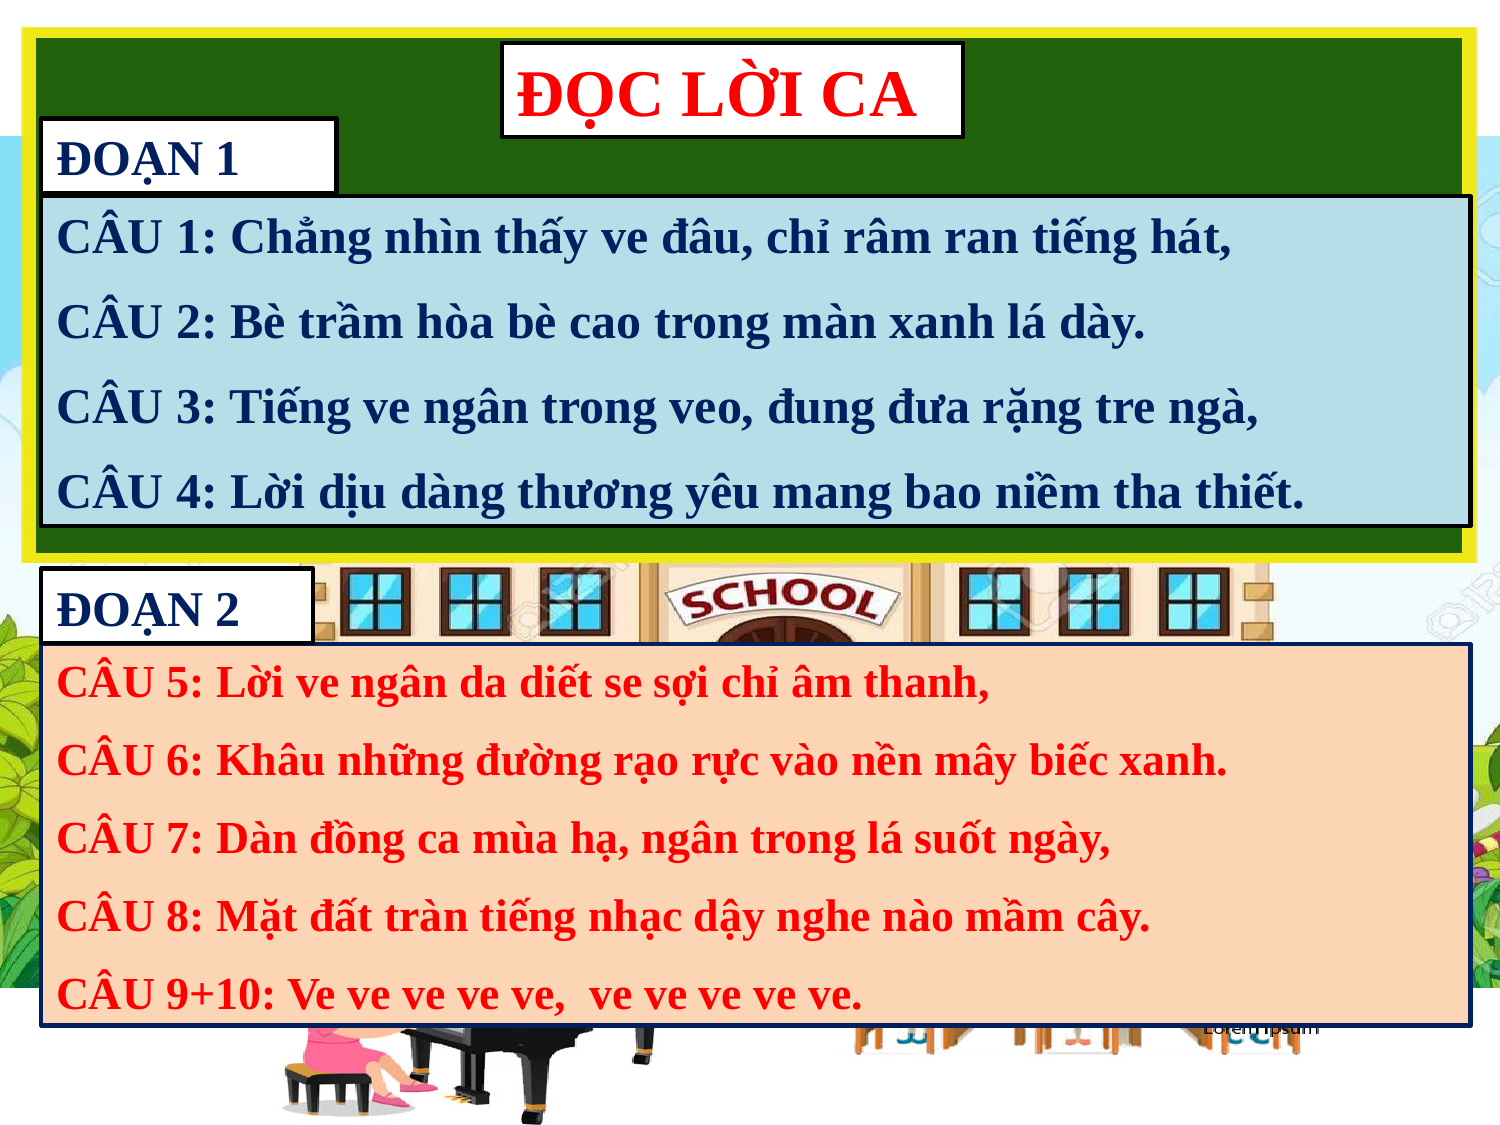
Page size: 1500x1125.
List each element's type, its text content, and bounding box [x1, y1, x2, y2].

picture [0, 0, 1500, 1125]
text_box CÂU 1: Chẳng nhìn thấy ve đâu, chỉ râm ran tiếng hát, CÂU 2: Bè trầm hòa bè cao trong màn xanh lá dày. CÂU 3: Tiếng ve ngân trong veo, đung đưa rặng tre ngà, CÂU 4: Lời dịu dàng thương yêu mang bao niềm tha thiết. [39, 194, 1473, 528]
text_box CÂU 5: Lời ve ngân da diết se sợi chỉ âm thanh, CÂU 6: Khâu những đường rạo rực vào nền mây biếc xanh. CÂU 7: Dàn đồng ca mùa hạ, ngân trong lá suốt ngày, CÂU 8: Mặt đất tràn tiếng nhạc dậy nghe nào mầm cây. CÂU 9+10: Ve ve ve ve ve, ve ve ve ve ve. [39, 642, 1473, 1028]
text_box ĐOẠN 1 [39, 116, 339, 195]
text_box ĐỌC LỜI CA [500, 41, 965, 139]
text_box ĐOẠN 2 [39, 566, 315, 645]
